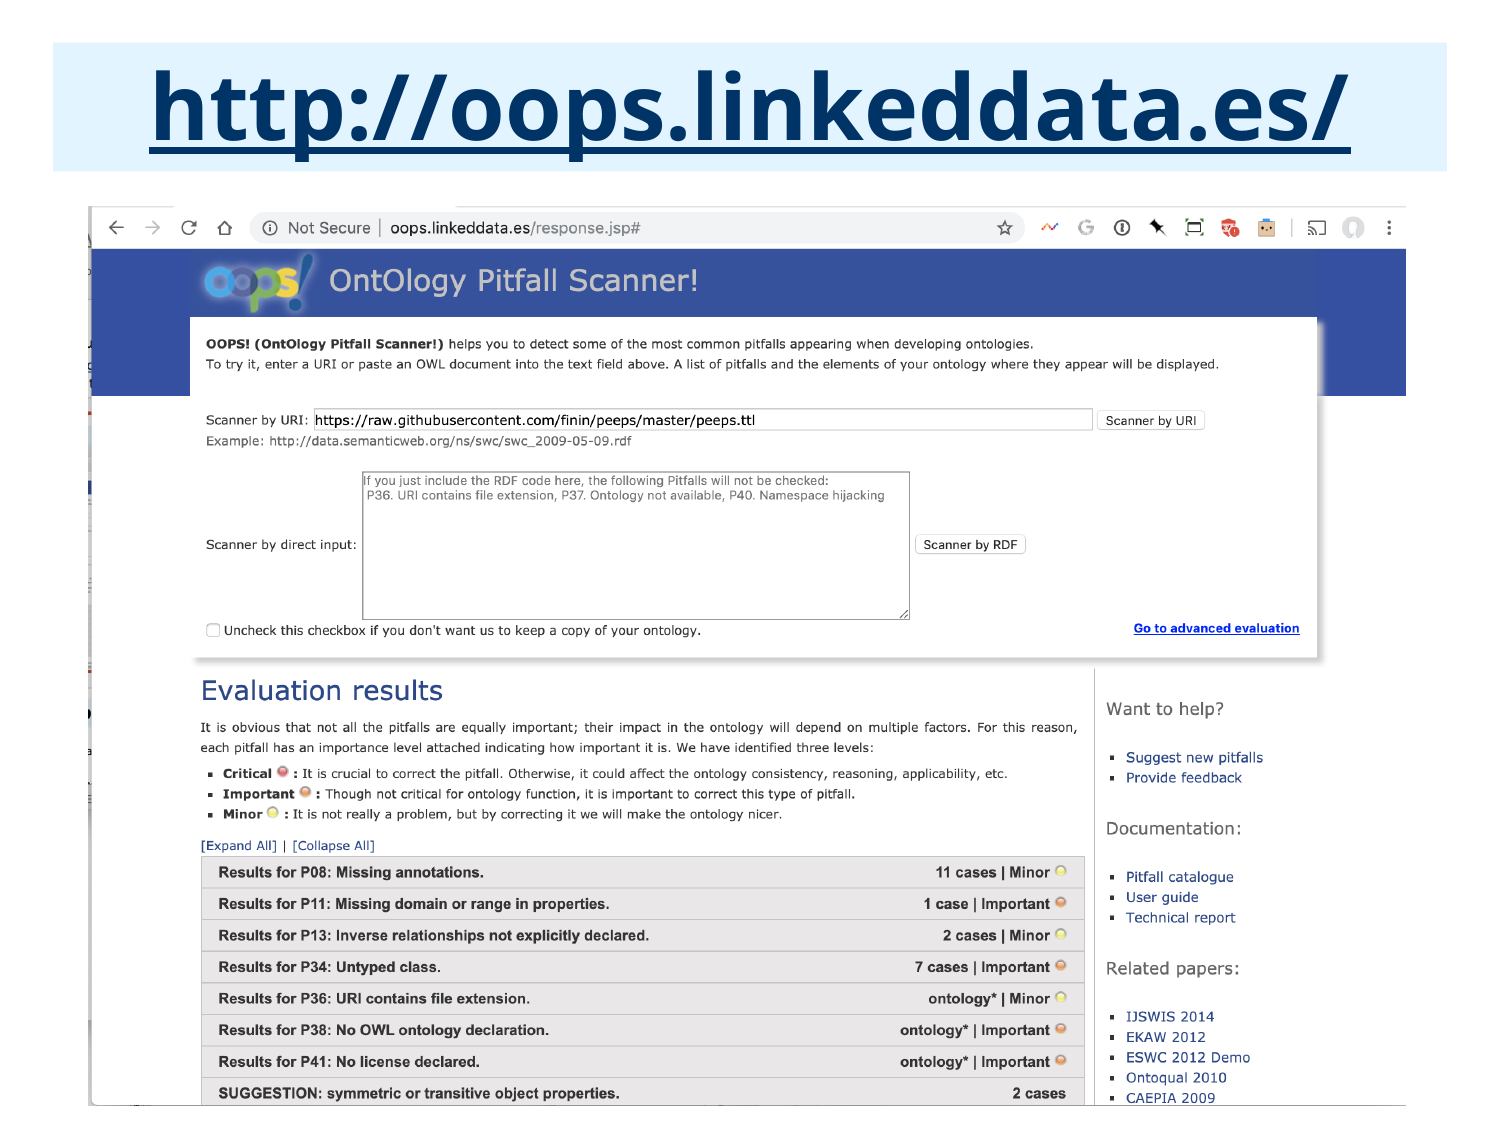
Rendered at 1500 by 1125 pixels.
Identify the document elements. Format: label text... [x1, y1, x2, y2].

title http://oops.linkeddata.es/ [53, 42, 1447, 172]
picture [88, 206, 1406, 1107]
